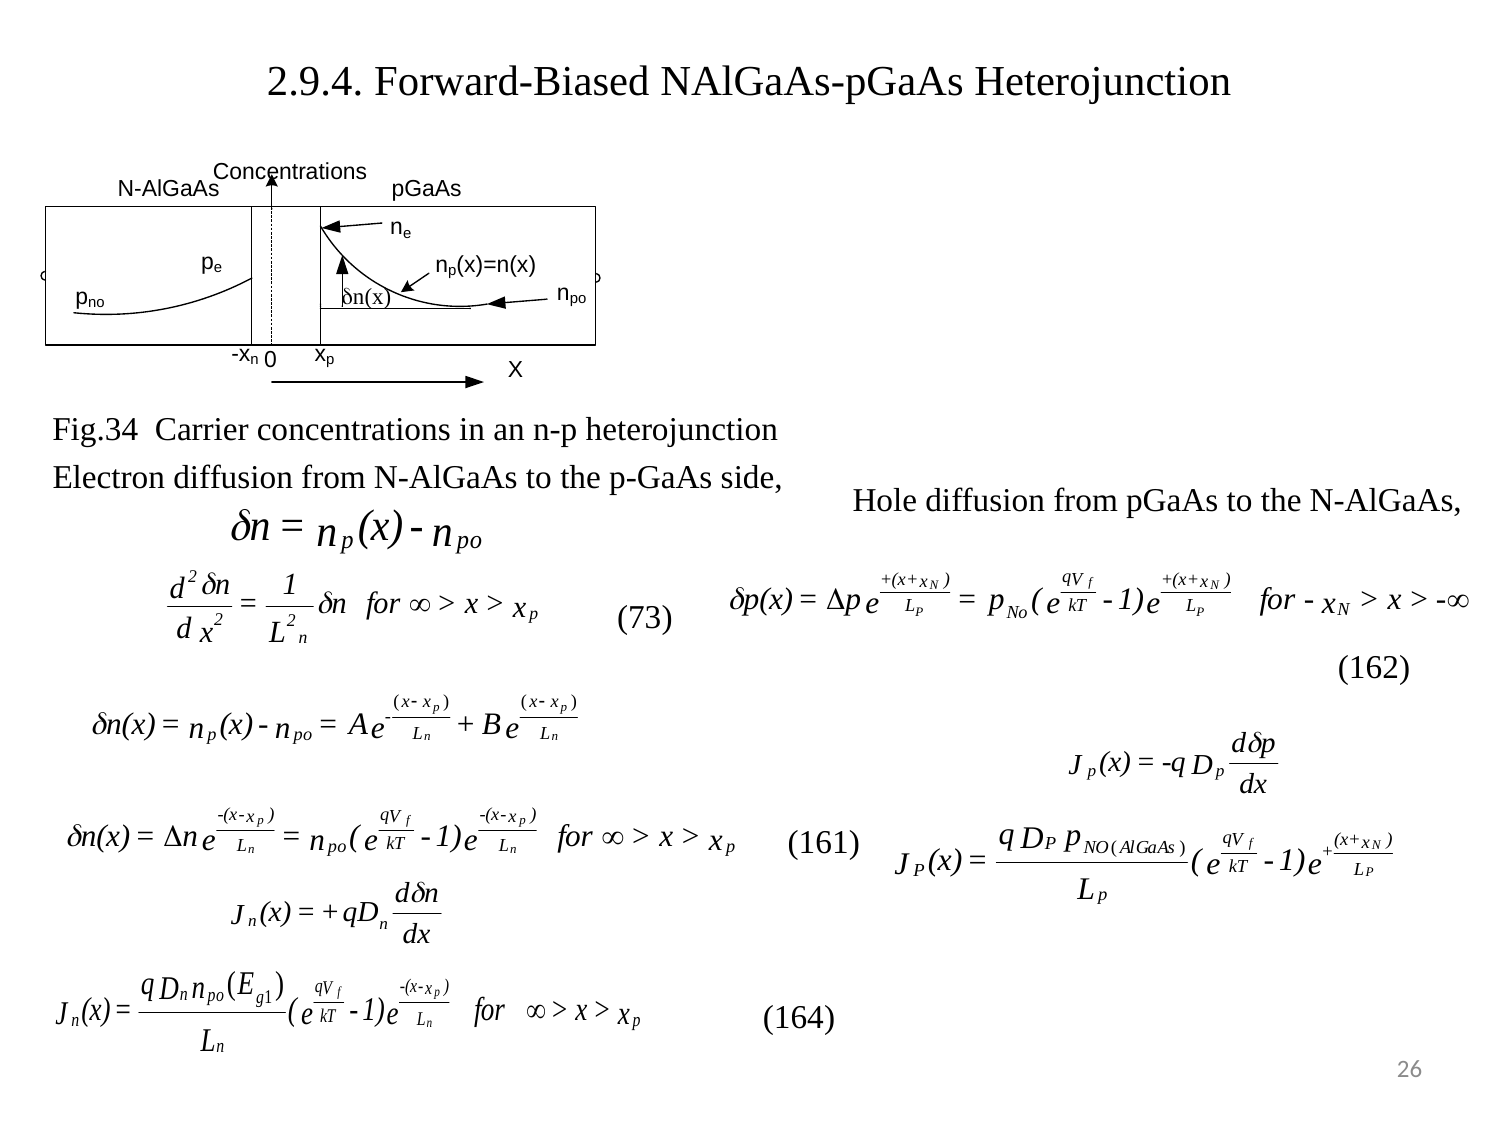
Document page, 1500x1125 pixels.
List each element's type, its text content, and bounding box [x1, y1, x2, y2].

text_box Fig.34 Carrier concentrations in an n-p heterojunction [37, 399, 888, 455]
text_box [87, 687, 584, 751]
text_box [1062, 724, 1285, 801]
text_box (161) [744, 812, 875, 868]
picture [37, 149, 604, 402]
text_box [0, 1, 1500, 75]
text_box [724, 562, 1476, 626]
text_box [224, 874, 449, 951]
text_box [49, 962, 648, 1060]
text_box (73) [548, 587, 688, 643]
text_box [224, 499, 491, 563]
text_box Hole diffusion from pGaAs to the N-AlGaAs, [837, 470, 1500, 526]
text_box Electron diffusion from N-AlGaAs to the p-GaAs side, [37, 447, 838, 503]
text_box (164) [675, 987, 850, 1043]
text_box (162) [1250, 637, 1425, 693]
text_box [62, 799, 743, 863]
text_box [162, 562, 544, 651]
slide_number 26 [1299, 1037, 1438, 1098]
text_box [887, 812, 1401, 913]
title 2.9.4. Forward-Biased NAlGaAs-pGaAs Heterojunction [37, 75, 1463, 163]
